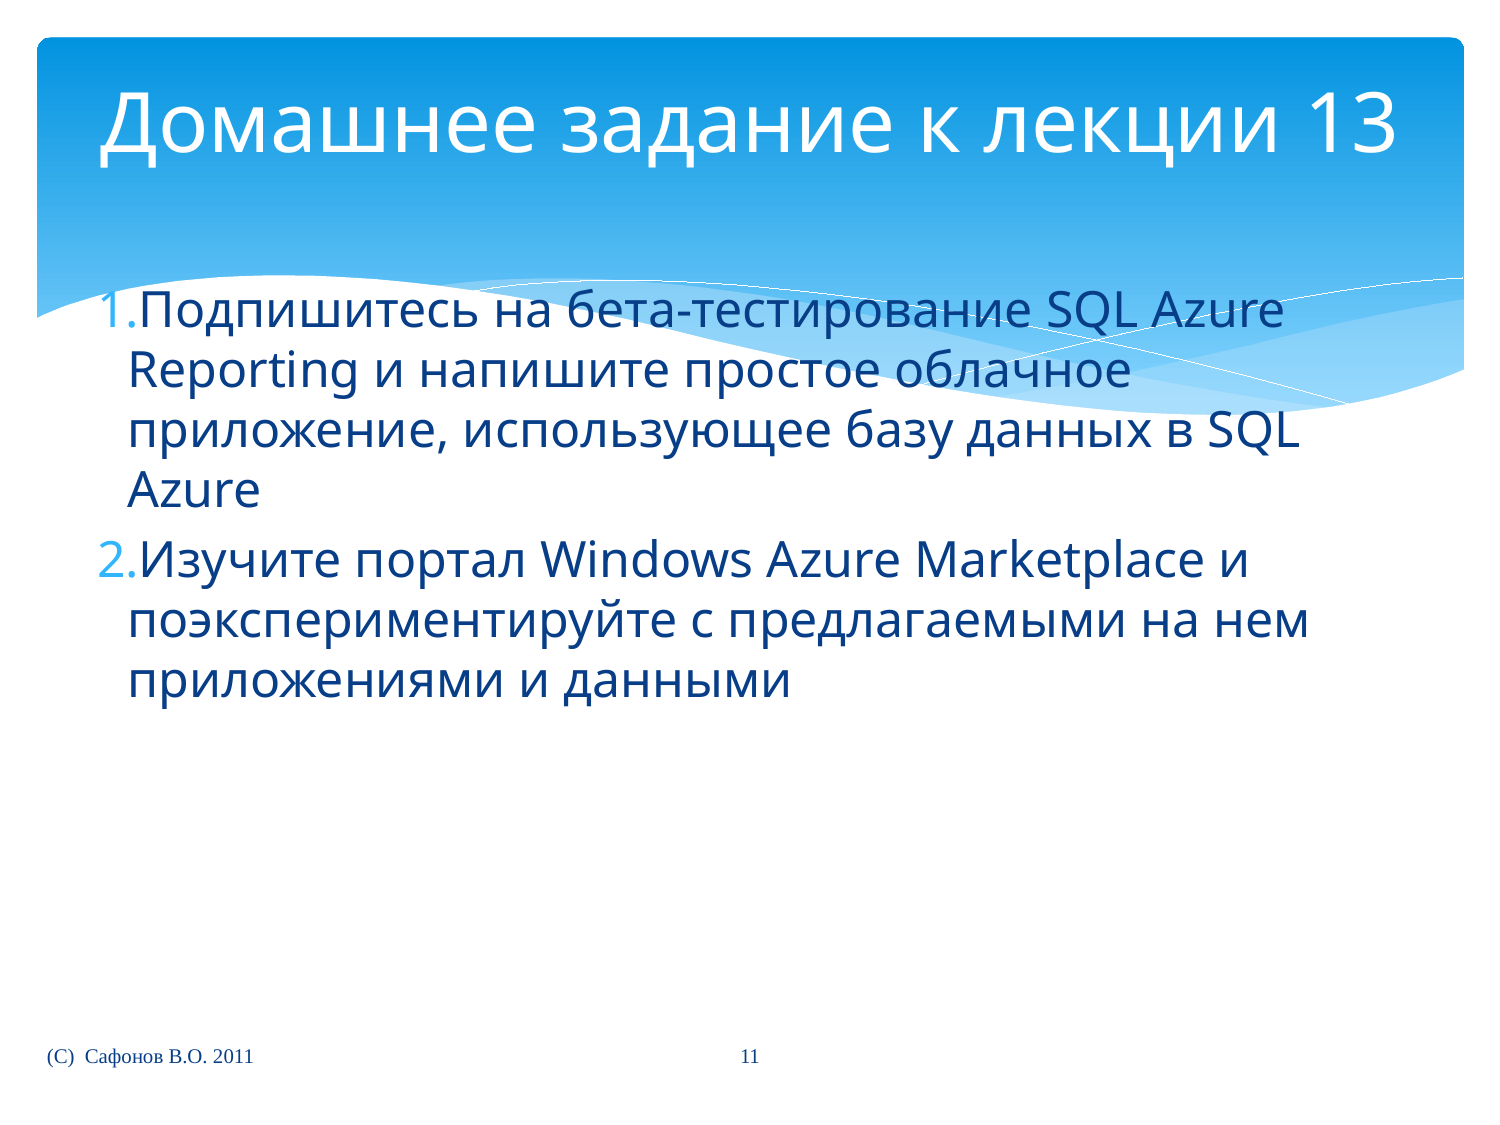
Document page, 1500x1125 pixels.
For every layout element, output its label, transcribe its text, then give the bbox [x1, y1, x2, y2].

slide_number 11 [654, 1025, 846, 1086]
list Подпишитесь на бета-тестирование SQL Azure Reporting и напишите простое облачное приложение, использующее базу данных в SQL Azure Изучите портал Windows Azure Marketplace и поэкспериментируйте с предлагаемыми на нем приложениями и данными [82, 269, 1432, 1012]
footer (C) Сафонов В.О. 2011 [31, 1025, 653, 1086]
title Домашнее задание к лекции 13 [0, 50, 1500, 188]
